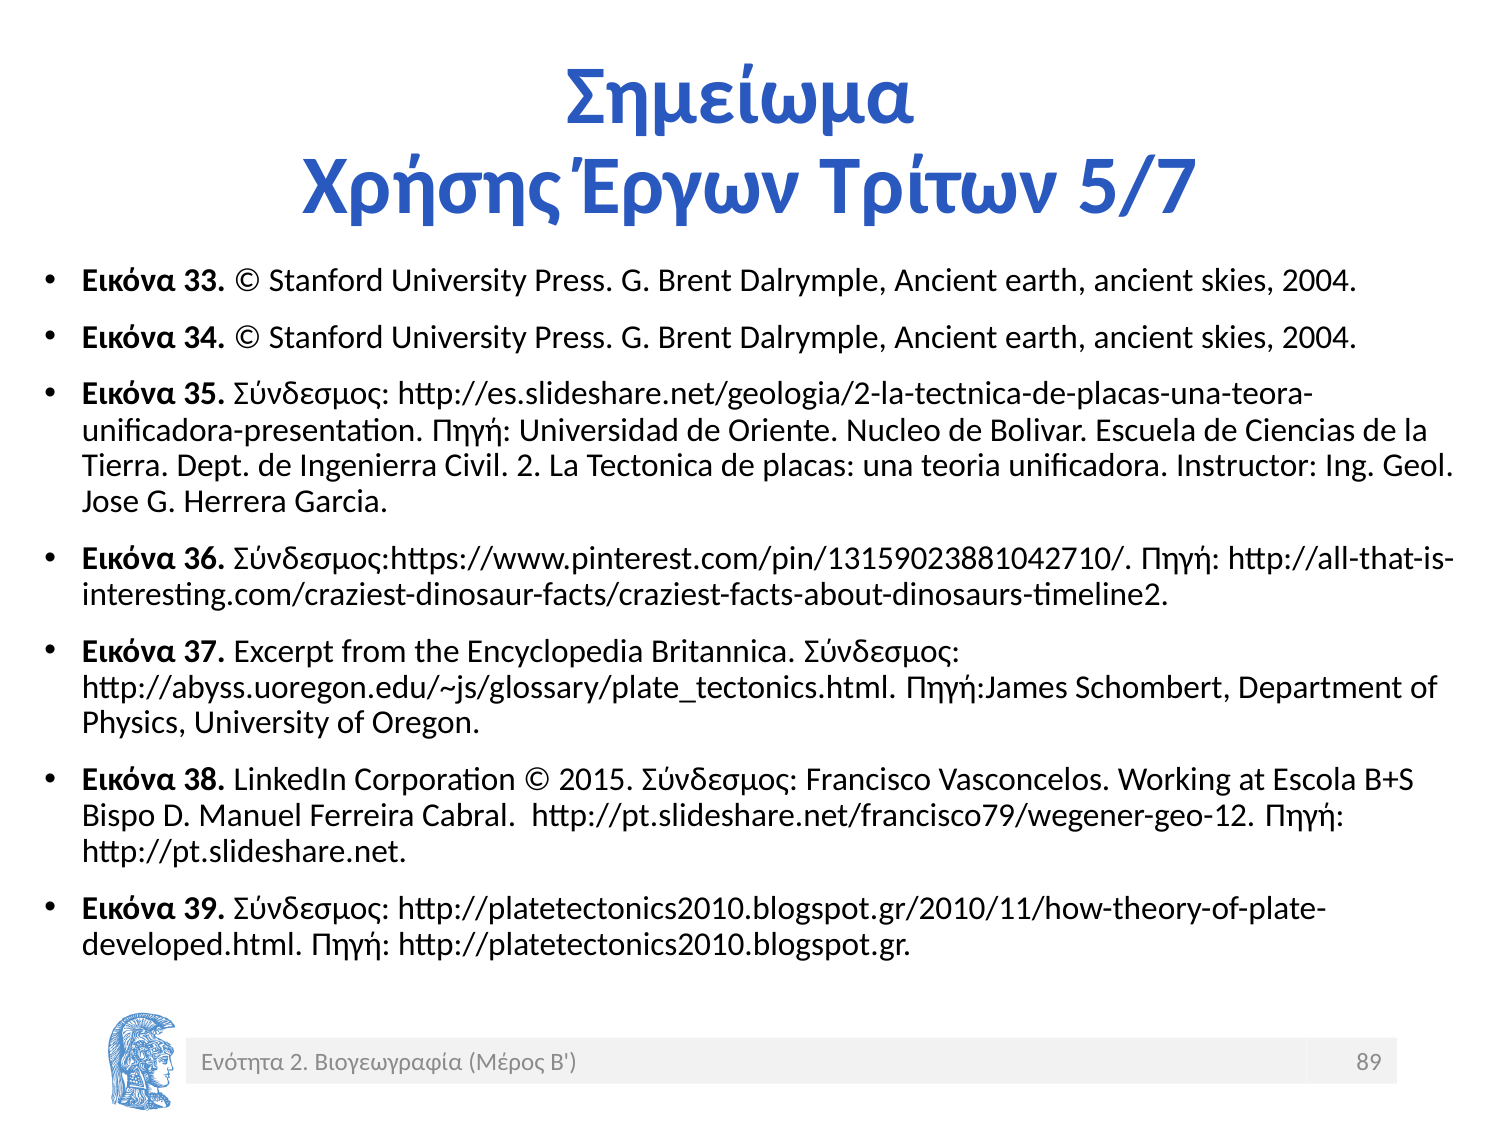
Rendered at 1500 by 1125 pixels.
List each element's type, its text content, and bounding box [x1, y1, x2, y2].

list Eικόνα 33. © Stanford University Press. G. Brent Dalrymple, Ancient earth, ancient skies, 2004. Eικόνα 34. © Stanford University Press. G. Brent Dalrymple, Ancient earth, ancient skies, 2004. Eικόνα 35. Σύνδεσμος: http://es.slideshare.net/geologia/2-la-tectnica-de-placas-una-teora-unificadora-presentation. Πηγή: Universidad de Oriente. Nucleo de Bolivar. Escuela de Ciencias de la Tierra. Dept. de Ingenierra Civil. 2. La Tectonica de placas: una teoria unificadora. Instructor: Ing. Geol. Jose G. Herrera Garcia. Εικόνα 36. Σύνδεσμος:https://www.pinterest.com/pin/13159023881042710/. Πηγή: http://all-that-is-interesting.com/craziest-dinosaur-facts/craziest-facts-about-dinosaurs-timeline2. Eικόνα 37. Excerpt from the Encyclopedia Britannica. Σύνδεσμος: http://abyss.uoregon.edu/~js/glossary/plate_tectonics.html. Πηγή:James Schombert, Department of Physics, University of Oregon. Eικόνα 38. LinkedIn Corporation © 2015. Σύνδεσμος: Francisco Vasconcelos. Working at Escola B+S Bispo D. Manuel Ferreira Cabral. http://pt.slideshare.net/francisco79/wegener-geo-12. Πηγή: http://pt.slideshare.net. Eικόνα 39. Σύνδεσμος: http://platetectonics2010.blogspot.gr/2010/11/how-theory-of-plate-developed.html. Πηγή: http://platetectonics2010.blogspot.gr. [29, 255, 1483, 998]
footer Ενότητα 2. Βιογεωγραφία (Μέρος Β') [186, 1037, 1306, 1084]
title Σημείωμα Χρήσης Έργων Τρίτων 5/7 [0, 47, 1500, 236]
slide_number 89 [1306, 1037, 1397, 1084]
picture [103, 1011, 186, 1114]
